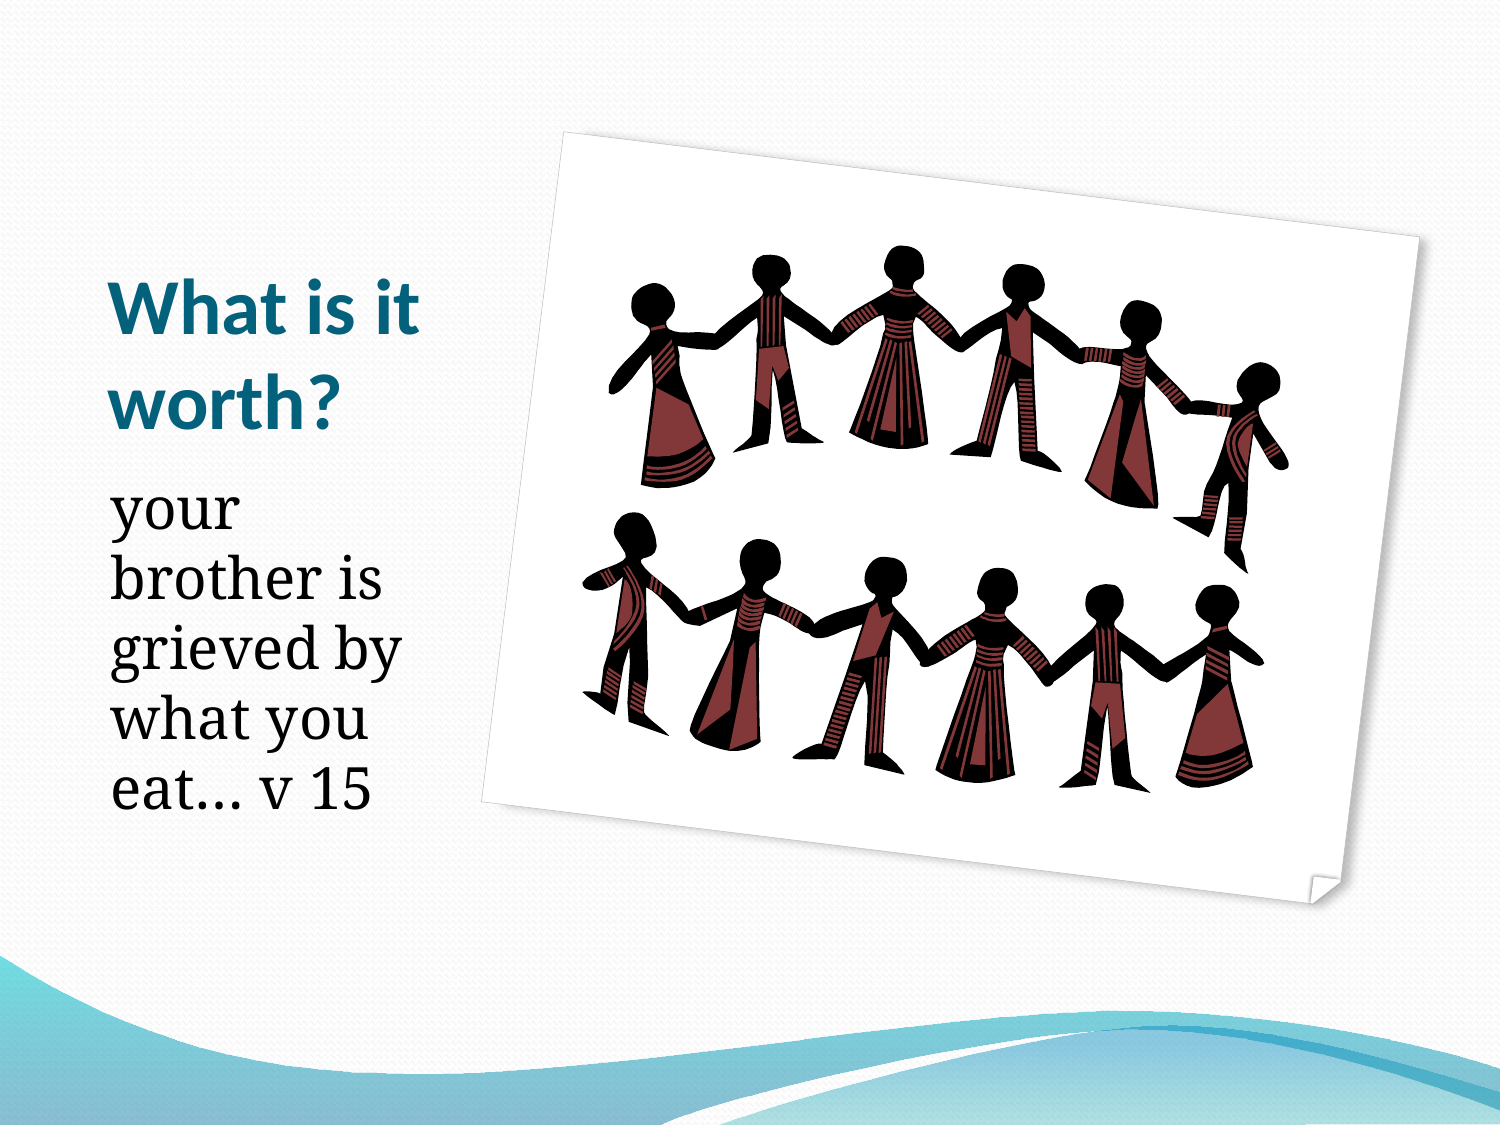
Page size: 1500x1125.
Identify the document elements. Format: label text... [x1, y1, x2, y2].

list your brother is grieved by what you eat… v 15 [99, 464, 463, 913]
picture [590, 250, 1287, 778]
title What is it worth? [99, 193, 463, 453]
